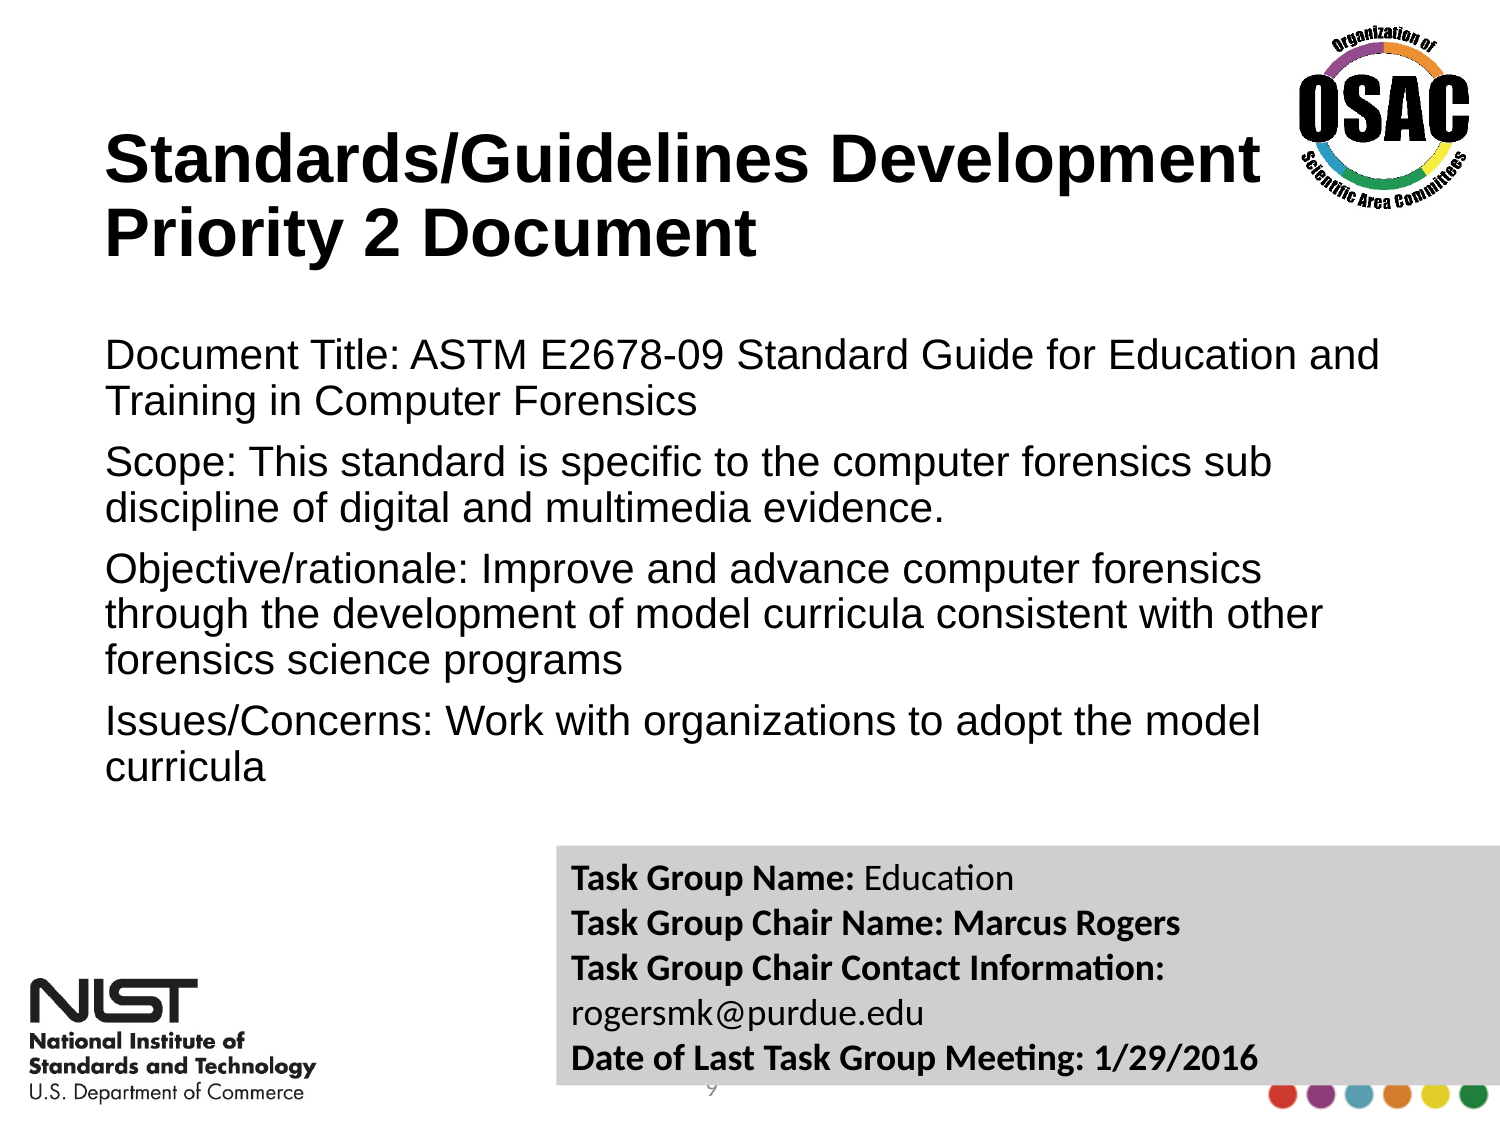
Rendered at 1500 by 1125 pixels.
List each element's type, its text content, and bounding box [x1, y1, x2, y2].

title Standards/Guidelines Development Priority 2 Document [89, 88, 1384, 306]
picture [0, 964, 336, 1118]
list Document Title: ASTM E2678-09 Standard Guide for Education and Training in Computer Forensics Scope: This standard is specific to the computer forensics sub discipline of digital and multimedia evidence. Objective/rationale: Improve and advance computer forensics through the development of model curricula consistent with other forensics science programs Issues/Concerns: Work with organizations to adopt the model curricula [89, 325, 1420, 800]
picture [1295, 23, 1472, 214]
text_box Task Group Name: Education Task Group Chair Name: Marcus Rogers Task Group Chair Contact Information: rogersmk@purdue.edu Date of Last Task Group Meeting: 1/29/2016 [556, 845, 1500, 1086]
slide_number 9 [543, 1057, 881, 1117]
picture [1266, 1086, 1492, 1118]
